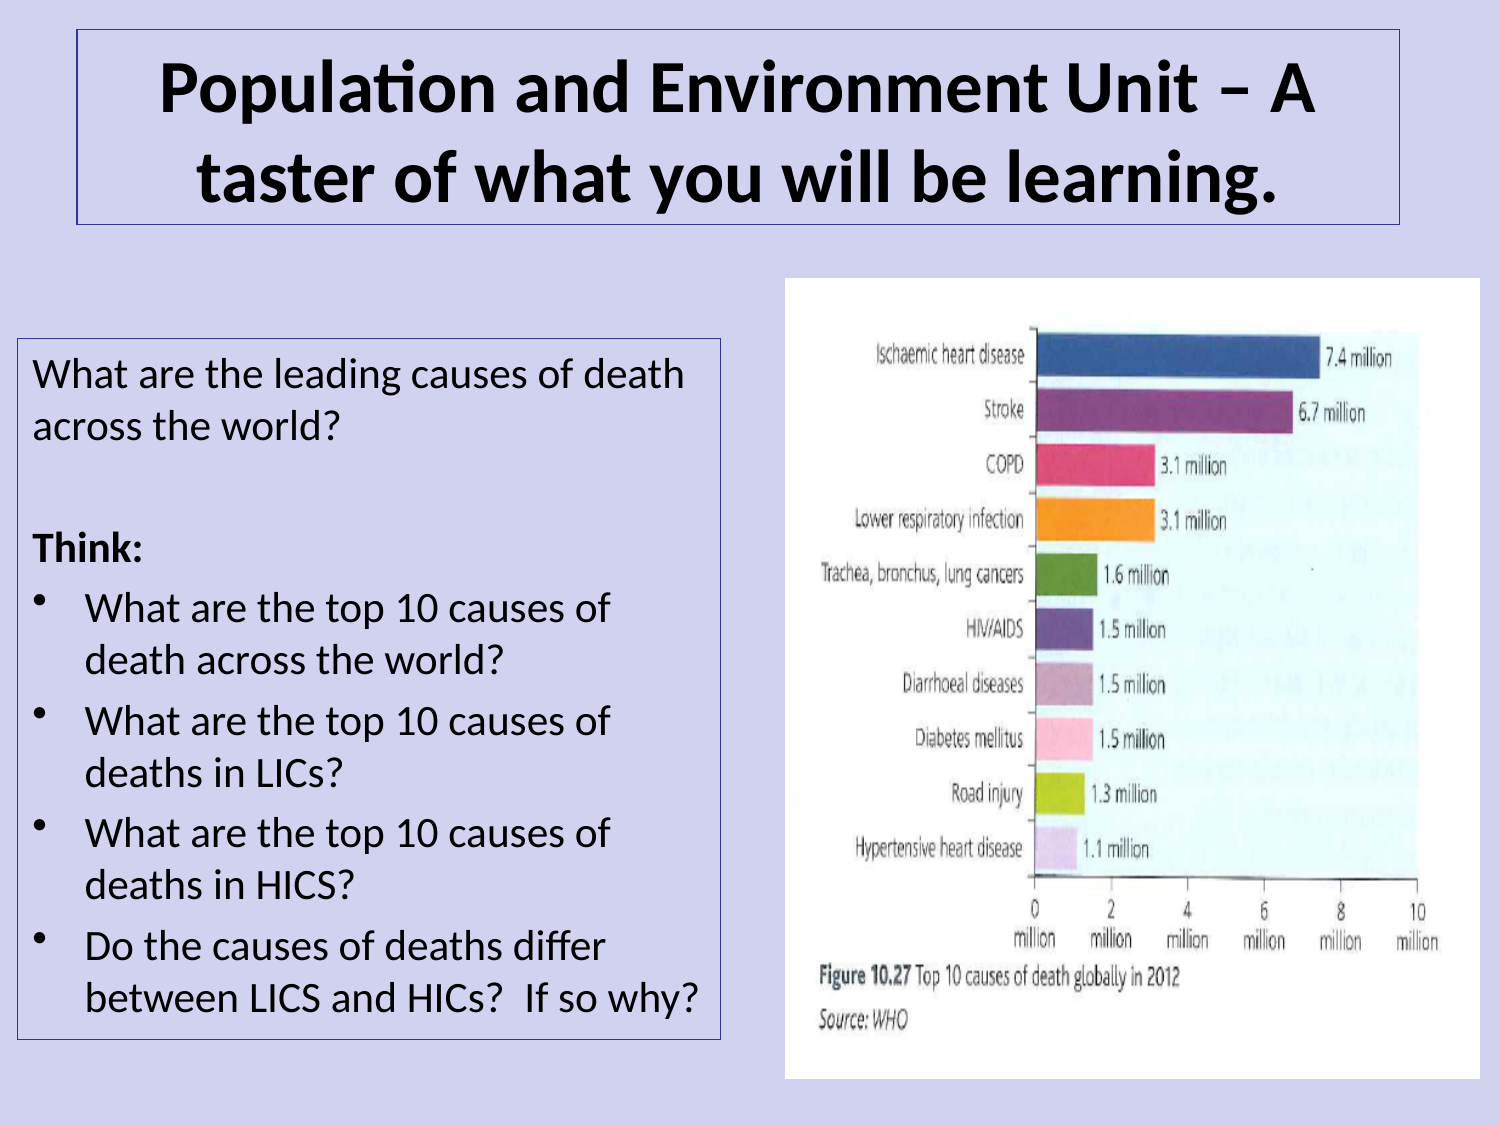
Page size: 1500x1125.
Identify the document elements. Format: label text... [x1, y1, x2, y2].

text_box Population and Environment Unit – A taster of what you will be learning. [76, 29, 1400, 225]
picture [785, 278, 1480, 1079]
list What are the leading causes of death across the world? Think: What are the top 10 causes of death across the world? What are the top 10 causes of deaths in LICs? What are the top 10 causes of deaths in HICS? Do the causes of deaths differ between LICS and HICs? If so why? [17, 338, 721, 1040]
